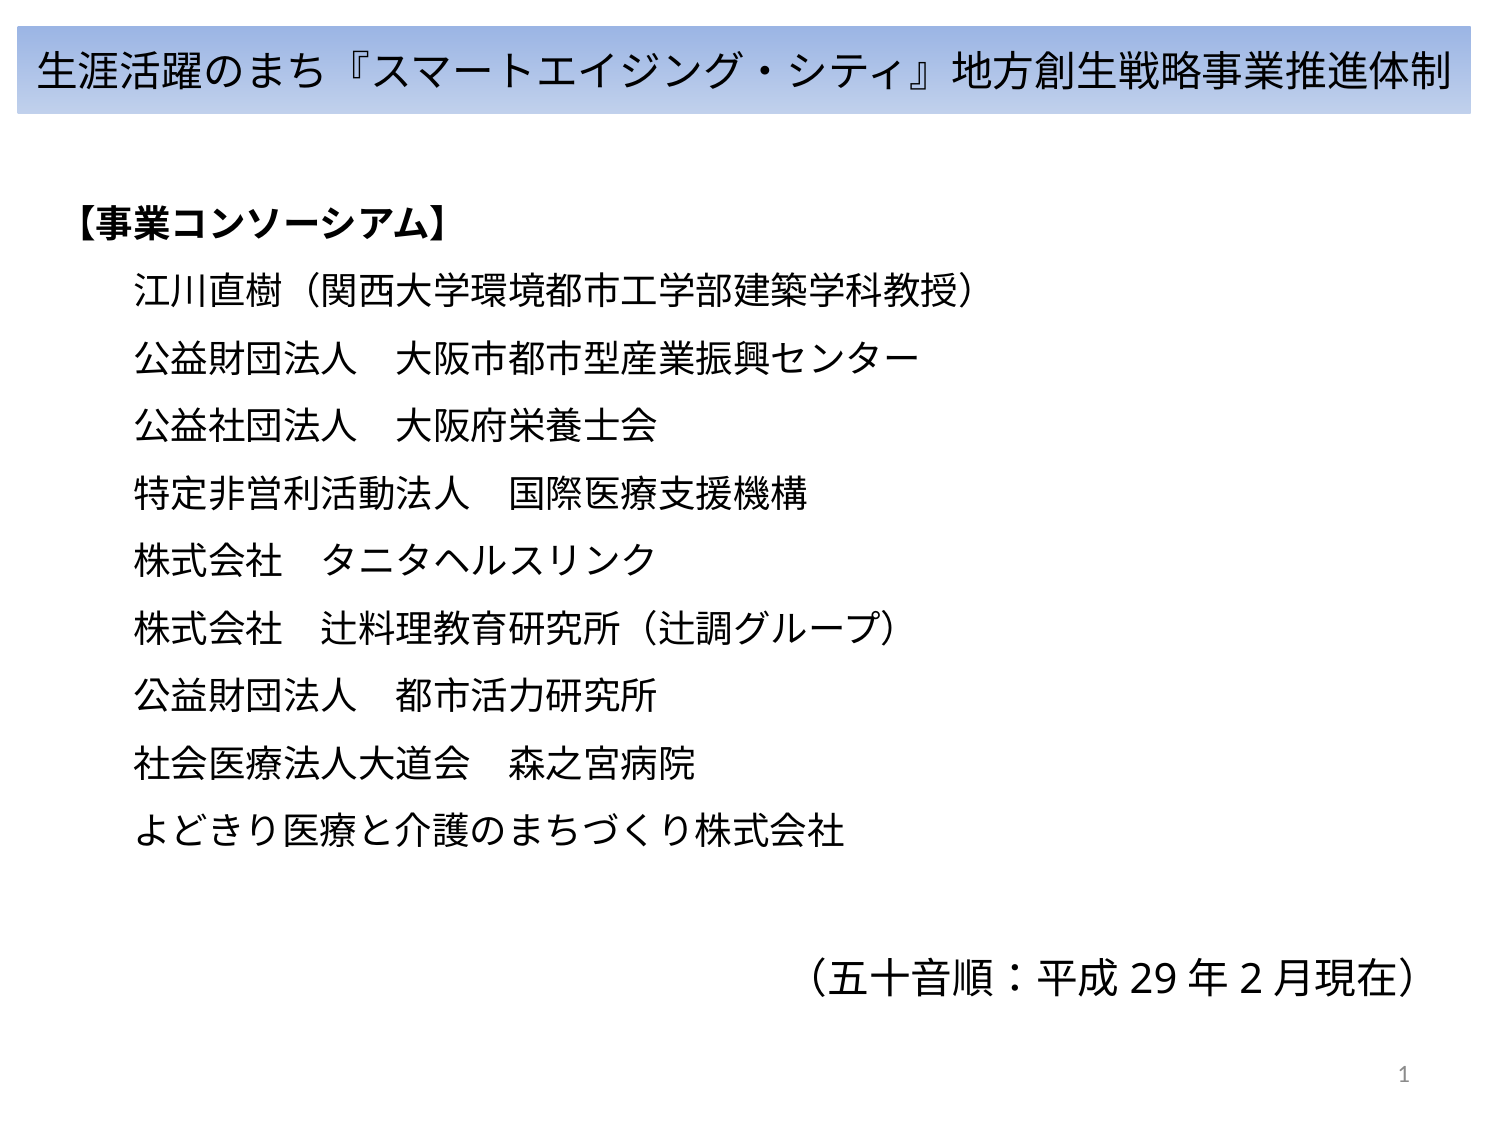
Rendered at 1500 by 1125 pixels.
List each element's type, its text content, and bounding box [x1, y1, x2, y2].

text_box 【事業コンソーシアム】 江川直樹（関西大学環境都市工学部建築学科教授） 公益財団法人 大阪市都市型産業振興センター 公益社団法人 大阪府栄養士会 特定非営利活動法人 国際医療支援機構 株式会社 タニタヘルスリンク 株式会社 辻料理教育研究所（辻調グループ） 公益財団法人 都市活力研究所 社会医療法人大道会 森之宮病院 よどきり医療と介護のまちづくり株式会社 （五十音順：平成29年2月現在） [52, 169, 1447, 1010]
text_box 生涯活躍のまち『スマートエイジング・シティ』地方創生戦略事業推進体制 [17, 26, 1471, 114]
slide_number 1 [1074, 1042, 1425, 1103]
